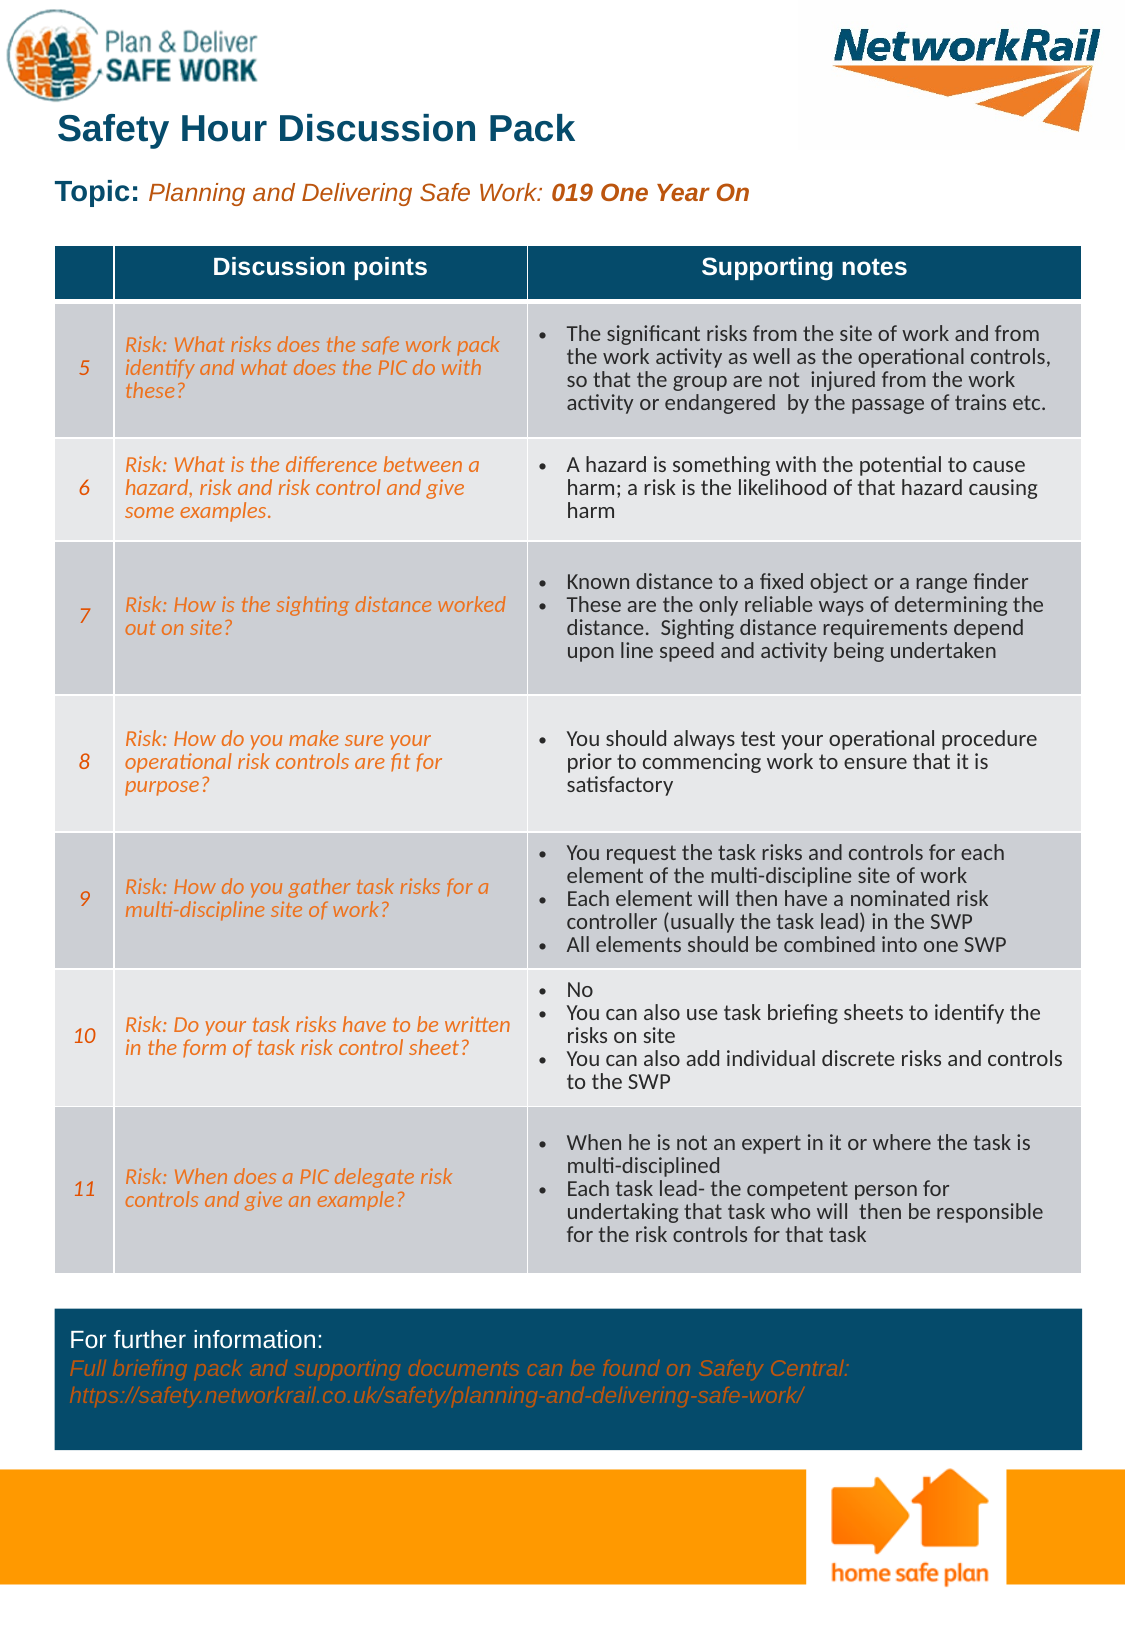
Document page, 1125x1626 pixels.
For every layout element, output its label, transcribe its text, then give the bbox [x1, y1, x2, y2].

picture [0, 1461, 1125, 1596]
table_cell Risk: When does a PIC delegate risk controls and give an example? [115, 1107, 527, 1273]
table_cell 10 [55, 970, 113, 1106]
table_cell You request the task risks and controls for each element of the multi-discipline site of work Each element will then have a nominated risk controller (usually the task lead) in the SWP All elements should be combined into one SWP [528, 833, 1081, 968]
table_cell Risk: How do you make sure your operational risk controls are fit for purpose? [115, 696, 527, 831]
table_cell Risk: What is the difference between a hazard, risk and risk control and give some examples. [115, 439, 527, 540]
table_cell A hazard is something with the potential to cause harm; a risk is the likelihood of that hazard causing harm [528, 439, 1081, 540]
table_header Discussion points [115, 246, 527, 299]
table_header Supporting notes [528, 246, 1081, 299]
table_cell Risk: How do you gather task risks for a multi-discipline site of work? [115, 833, 527, 968]
text_box For further information: Full briefing pack and supporting documents can be found on Safety Central: https://safety.networkrail.co.uk/safety/planning-and-delivering-safe-work/ [52, 1306, 1084, 1452]
table_cell Known distance to a fixed object or a range finder These are the only reliable ways of determining the distance. Sighting distance requirements depend upon line speed and activity being undertaken [528, 542, 1081, 694]
text_box Safety Hour Discussion Pack [57, 103, 576, 149]
table_cell You should always test your operational procedure prior to commencing work to ensure that it is satisfactory [528, 696, 1081, 831]
table_cell 8 [55, 696, 113, 831]
table_cell The significant risks from the site of work and from the work activity as well as the operational controls, so that the group are not injured from the work activity or endangered by the passage of trains etc. [528, 304, 1081, 437]
table_cell 5 [55, 304, 113, 437]
picture [2, 4, 264, 109]
table_cell 7 [55, 542, 113, 694]
table_header [55, 246, 113, 299]
table_cell 11 [55, 1107, 113, 1273]
table_cell Risk: What risks does the safe work pack identify and what does the PIC do with these? [115, 304, 527, 437]
table_cell No You can also use task briefing sheets to identify the risks on site You can also add individual discrete risks and controls to the SWP [528, 970, 1081, 1106]
table_cell Risk: Do your task risks have to be written in the form of task risk control sheet? [115, 970, 527, 1106]
table_cell When he is not an expert in it or where the task is multi-disciplined Each task lead- the competent person for undertaking that task who will then be responsible for the risk controls for that task [528, 1107, 1081, 1273]
table_cell 6 [55, 439, 113, 540]
picture [798, 0, 1125, 150]
table_cell 9 [55, 833, 113, 968]
text_box Topic: Planning and Delivering Safe Work: 019 One Year On [54, 172, 1071, 238]
table_cell Risk: How is the sighting distance worked out on site? [115, 542, 527, 694]
